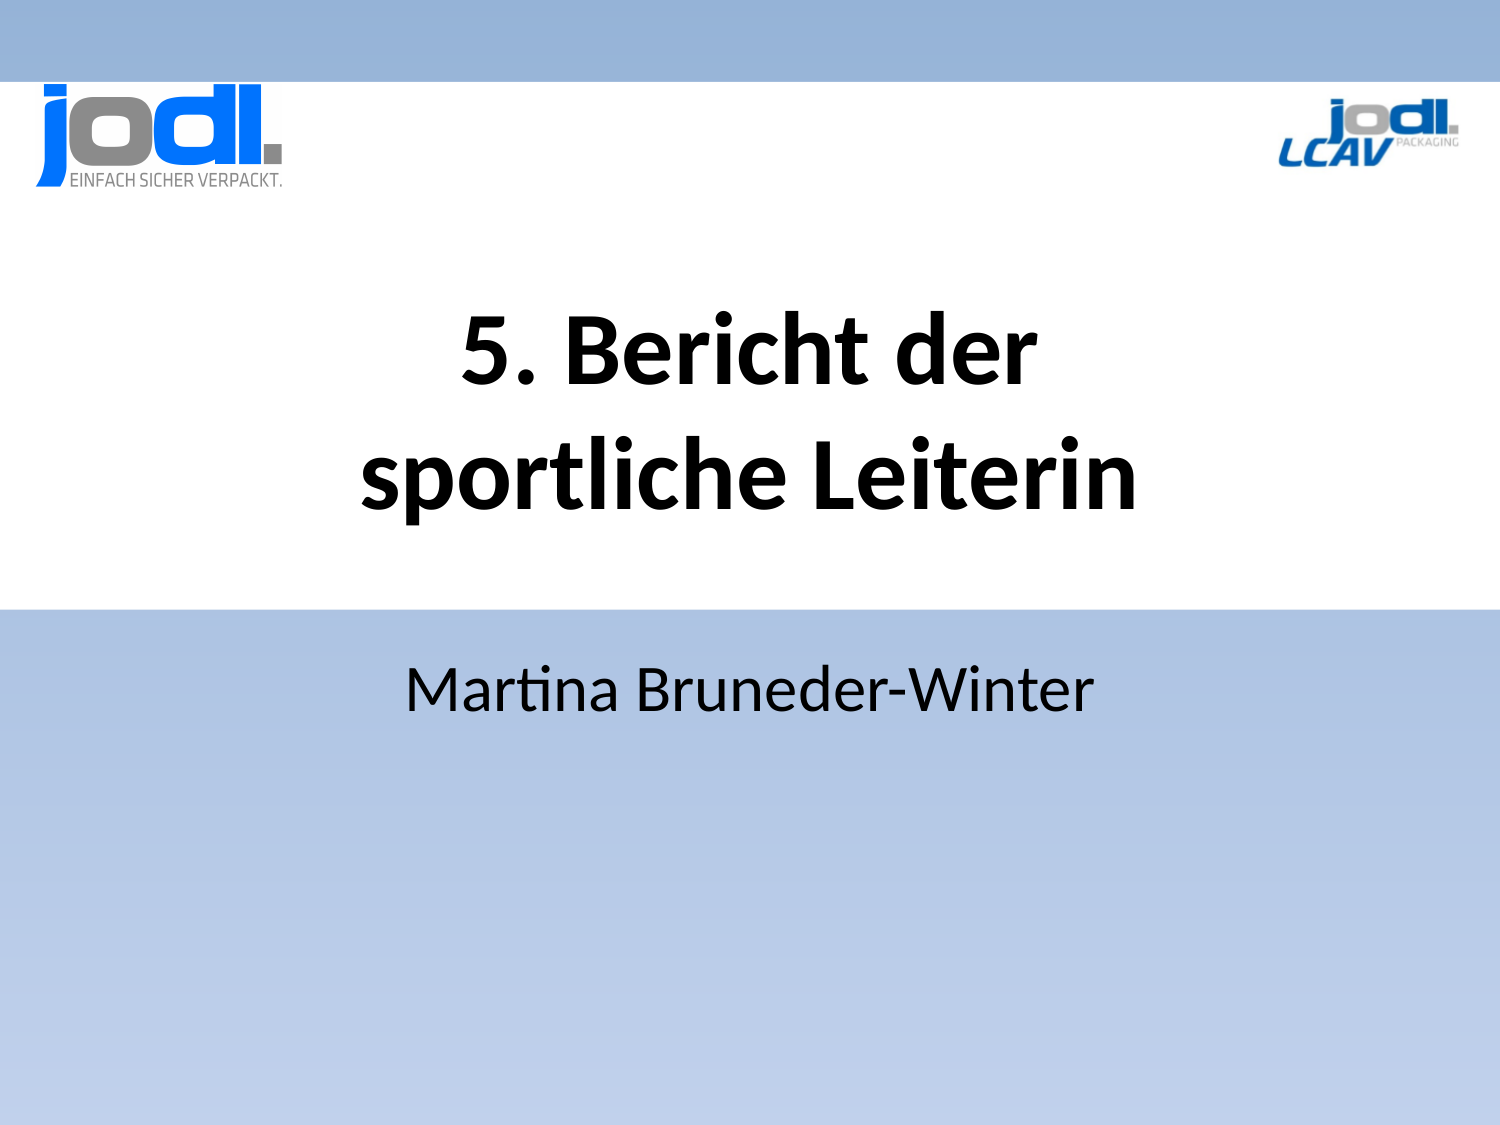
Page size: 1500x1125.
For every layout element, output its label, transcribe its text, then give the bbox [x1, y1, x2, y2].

title 5. Bericht der sportliche Leiterin [112, 219, 1388, 591]
picture [1269, 82, 1465, 189]
subtitle Martina Bruneder-Winter [225, 637, 1275, 925]
picture [35, 84, 282, 187]
